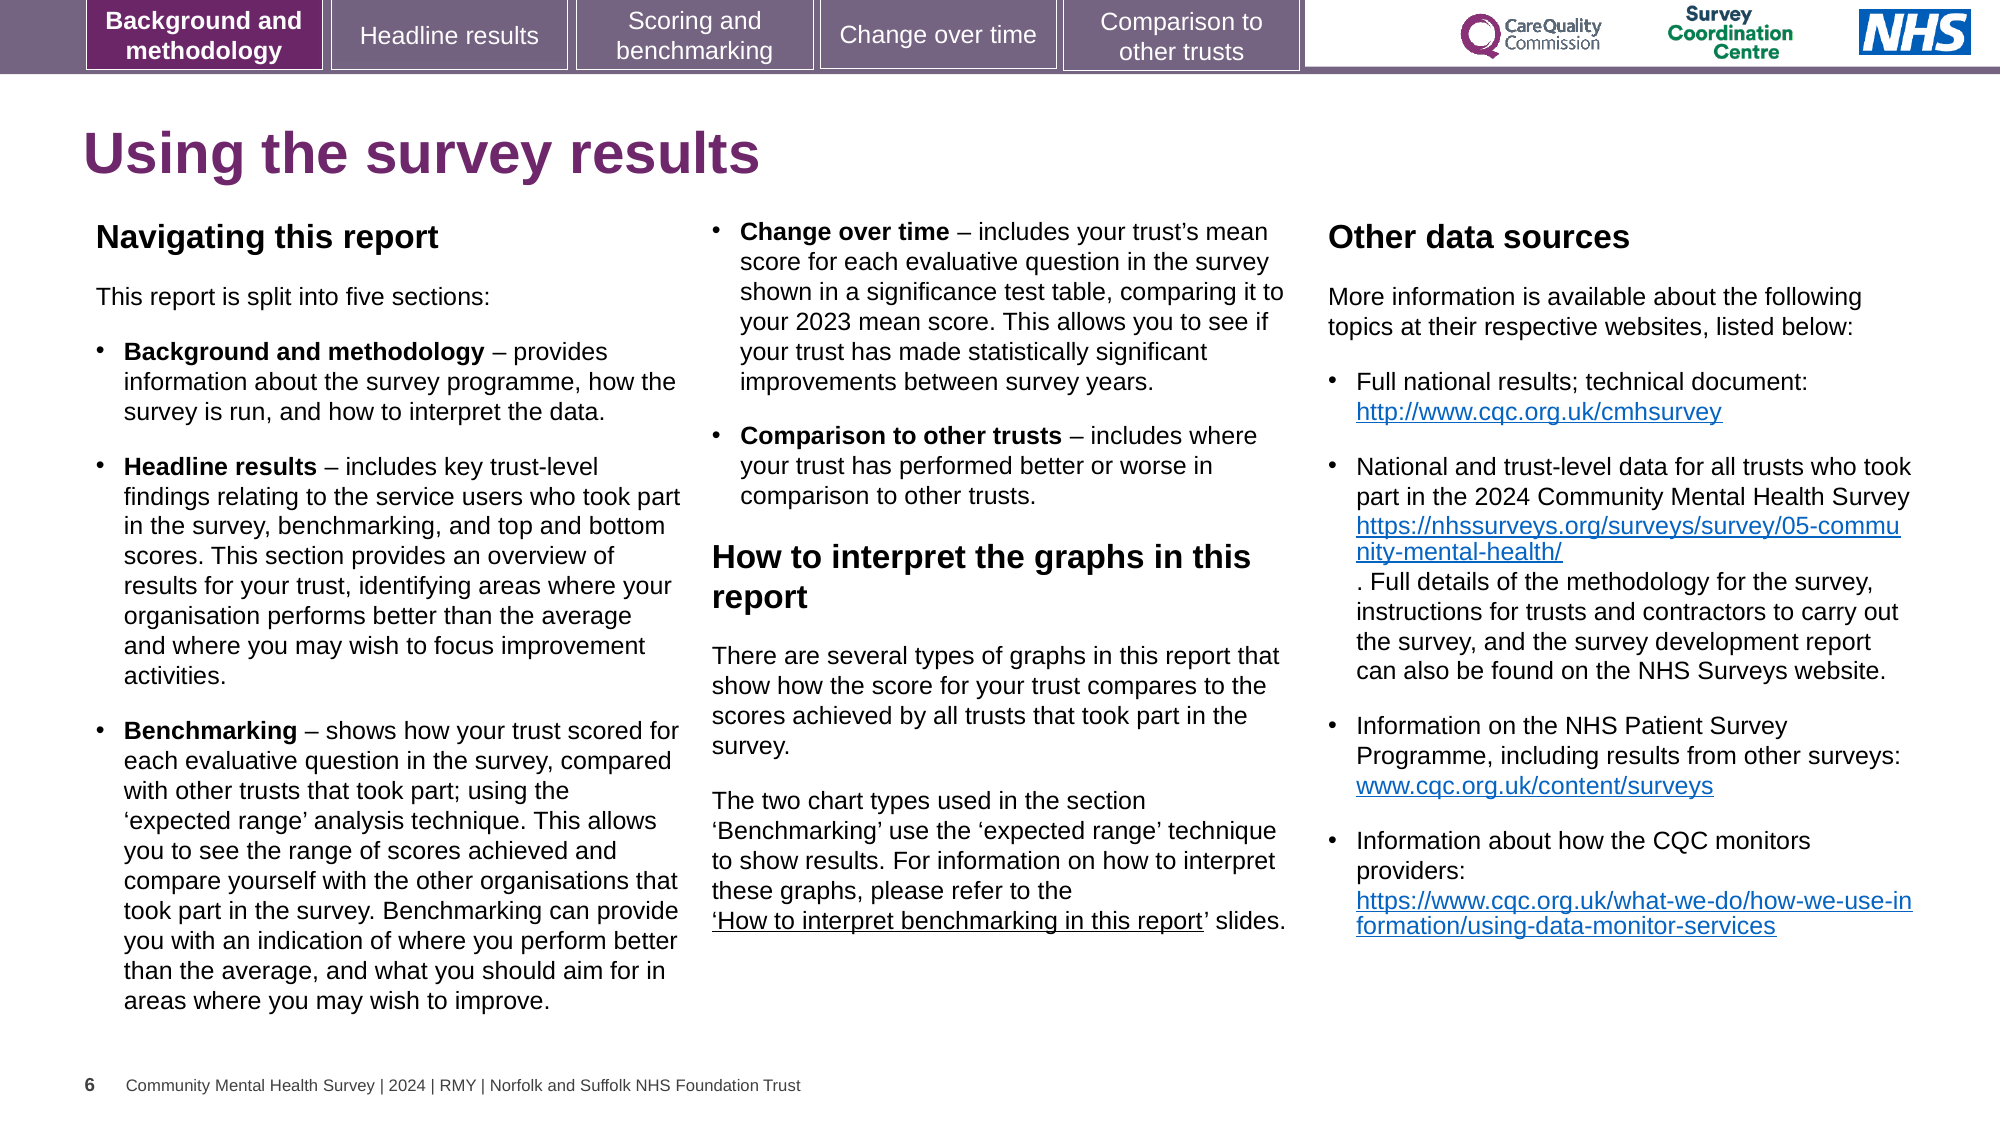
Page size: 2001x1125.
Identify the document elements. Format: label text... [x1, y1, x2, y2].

picture [1859, 9, 1971, 55]
title Using the survey results [68, 100, 1942, 209]
picture [1460, 13, 1602, 59]
text_box Navigating this report This report is split into five sections: Background and methodology – provides information about the survey programme, how the survey is run, and how to interpret the data. Headline results – includes key trust-level findings relating to the service users who took part in the survey, benchmarking, and top and bottom scores. This section provides an overview of results for your trust, identifying areas where your organisation performs better than the average and where you may wish to focus improvement activities. Benchmarking – shows how your trust scored for each evaluative question in the survey, compared with other trusts that took part; using the ‘expected range’ analysis technique. This allows you to see the range of scores achieved and compare yourself with the other organisations that took part in the survey. Benchmarking can provide you with an indication of where you perform better than the average, and what you should aim for in areas where you may wish to improve. Change over time – includes your trust’s mean score for each evaluative question in the survey shown in a significance test table, comparing it to your 2023 mean score. This allows you to see if your trust has made statistically significant improvements between survey years. Comparison to other trusts – includes where your trust has performed better or worse in comparison to other trusts. How to interpret the graphs in this report There are several types of graphs in this report that show how the score for your trust compares to the scores achieved by all trusts that took part in the survey. The two chart types used in the section ‘Benchmarking’ use the ‘expected range’ technique to show results. For information on how to interpret these graphs, please refer to the ‘How to interpret benchmarking in this report’ slides. Other data sources More information is available about the following topics at their respective websites, listed below: Full national results; technical document: http://www.cqc.org.uk/cmhsurvey National and trust-level data for all trusts who took part in the 2024 Community Mental Health Survey https://nhssurveys.org/surveys/survey/05-community-mental-health/. Full details of the methodology for the survey, instructions for trusts and contractors to carry out the survey, and the survey development report can also be found on the NHS Surveys website. Information on the NHS Patient Survey Programme, including results from other surveys: www.cqc.org.uk/content/surveys Information about how the CQC monitors providers: https://www.cqc.org.uk/what-we-do/how-we-use-information/using-data-monitor-services [81, 208, 1930, 1036]
text_box 6 [84, 1065, 122, 1125]
picture [1666, 3, 1794, 61]
